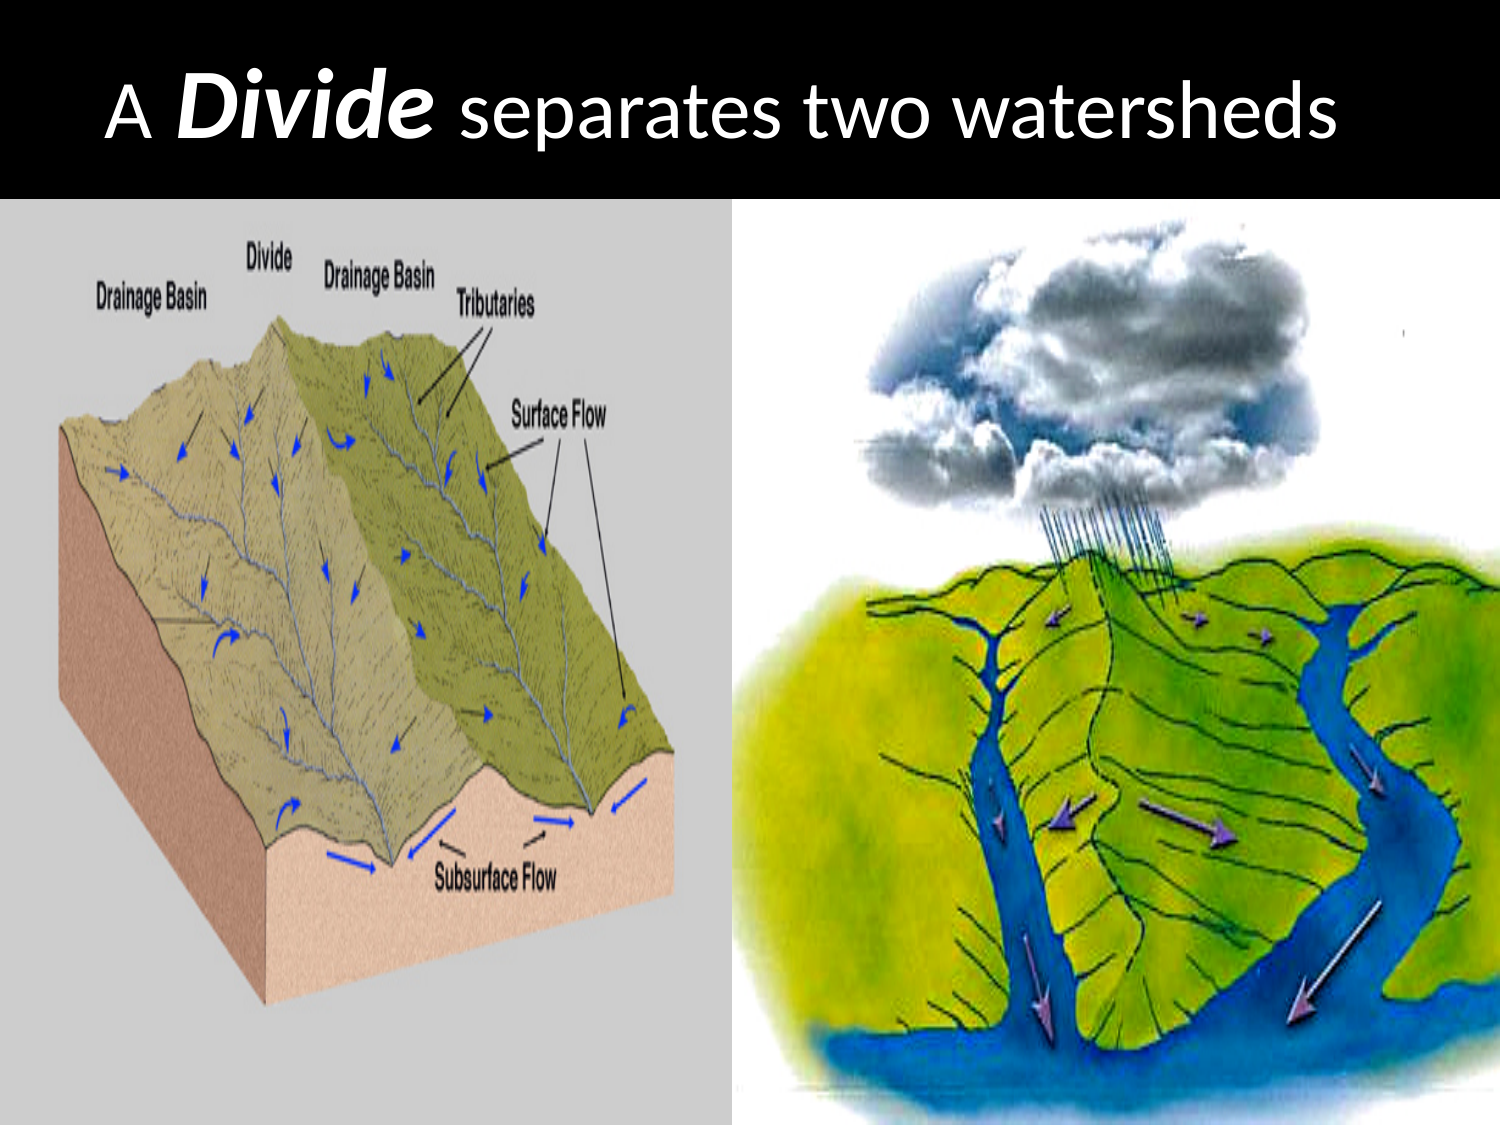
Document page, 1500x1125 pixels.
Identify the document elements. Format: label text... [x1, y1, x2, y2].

text_box A Divide separates two watersheds [6, 31, 1456, 166]
picture [0, 198, 1500, 1125]
